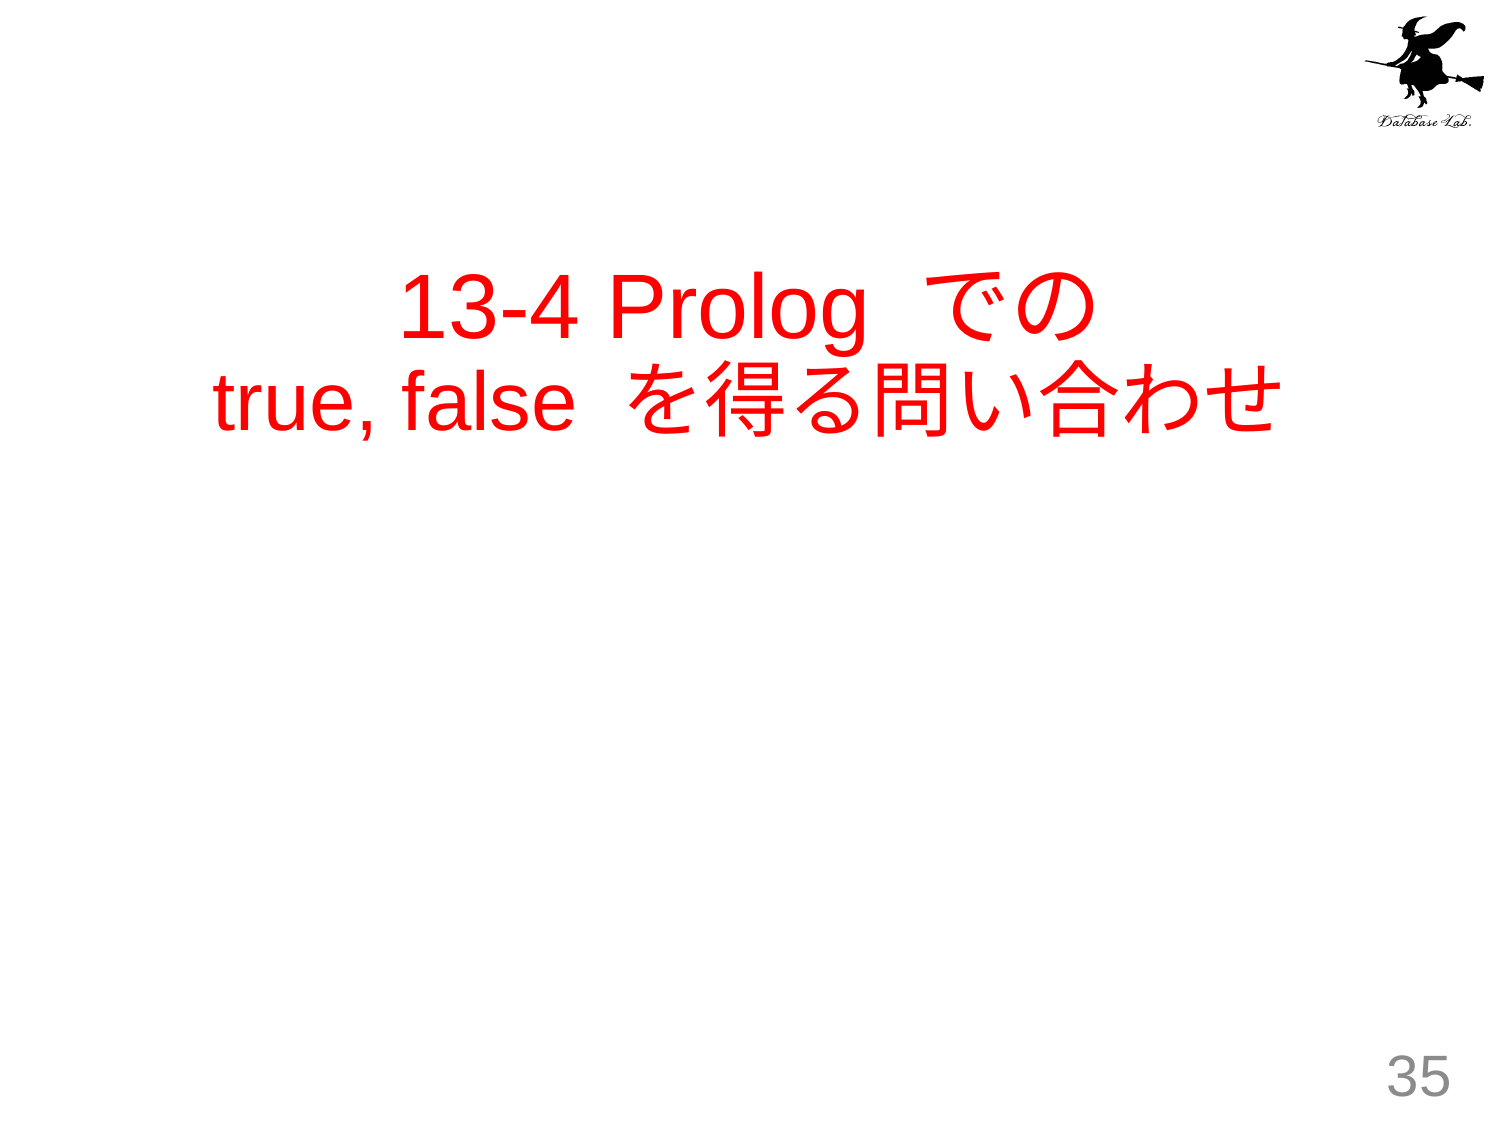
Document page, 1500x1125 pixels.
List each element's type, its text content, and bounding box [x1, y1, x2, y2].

title 13-4 Prolog での true, false を得る問い合わせ [112, 184, 1388, 456]
picture [1362, 14, 1486, 130]
slide_number 35 [1129, 1042, 1467, 1103]
